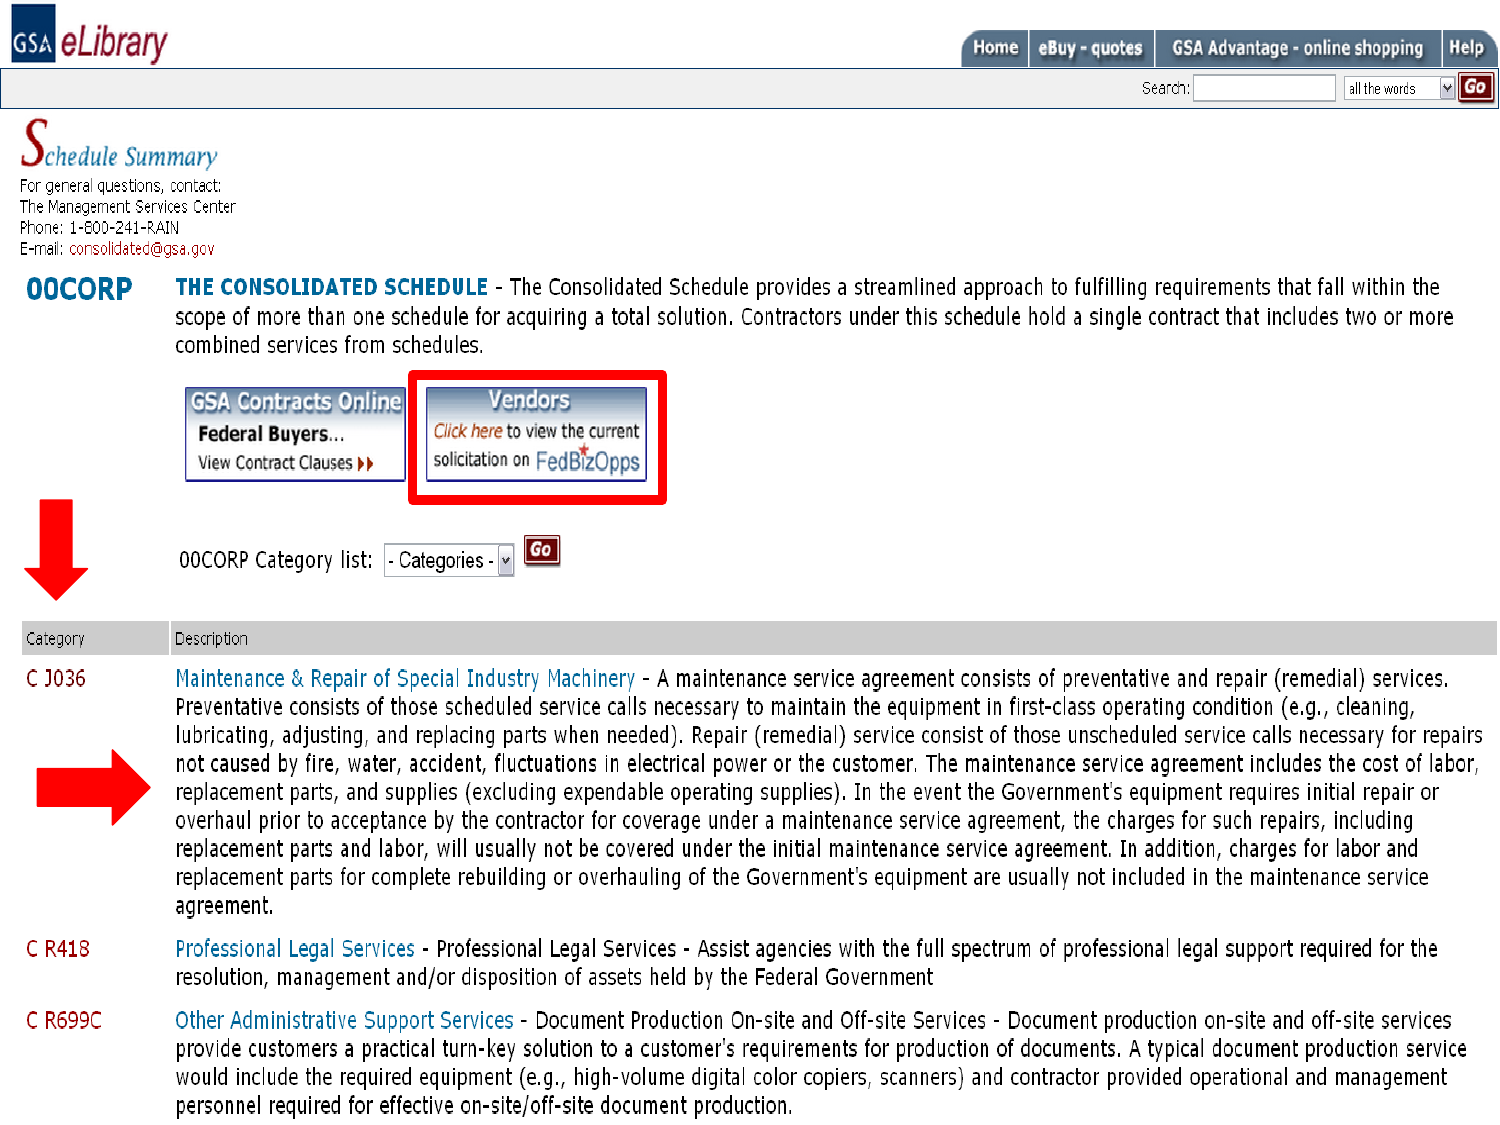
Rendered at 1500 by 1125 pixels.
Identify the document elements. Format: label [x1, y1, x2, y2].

text_box [0, 0, 1500, 1125]
